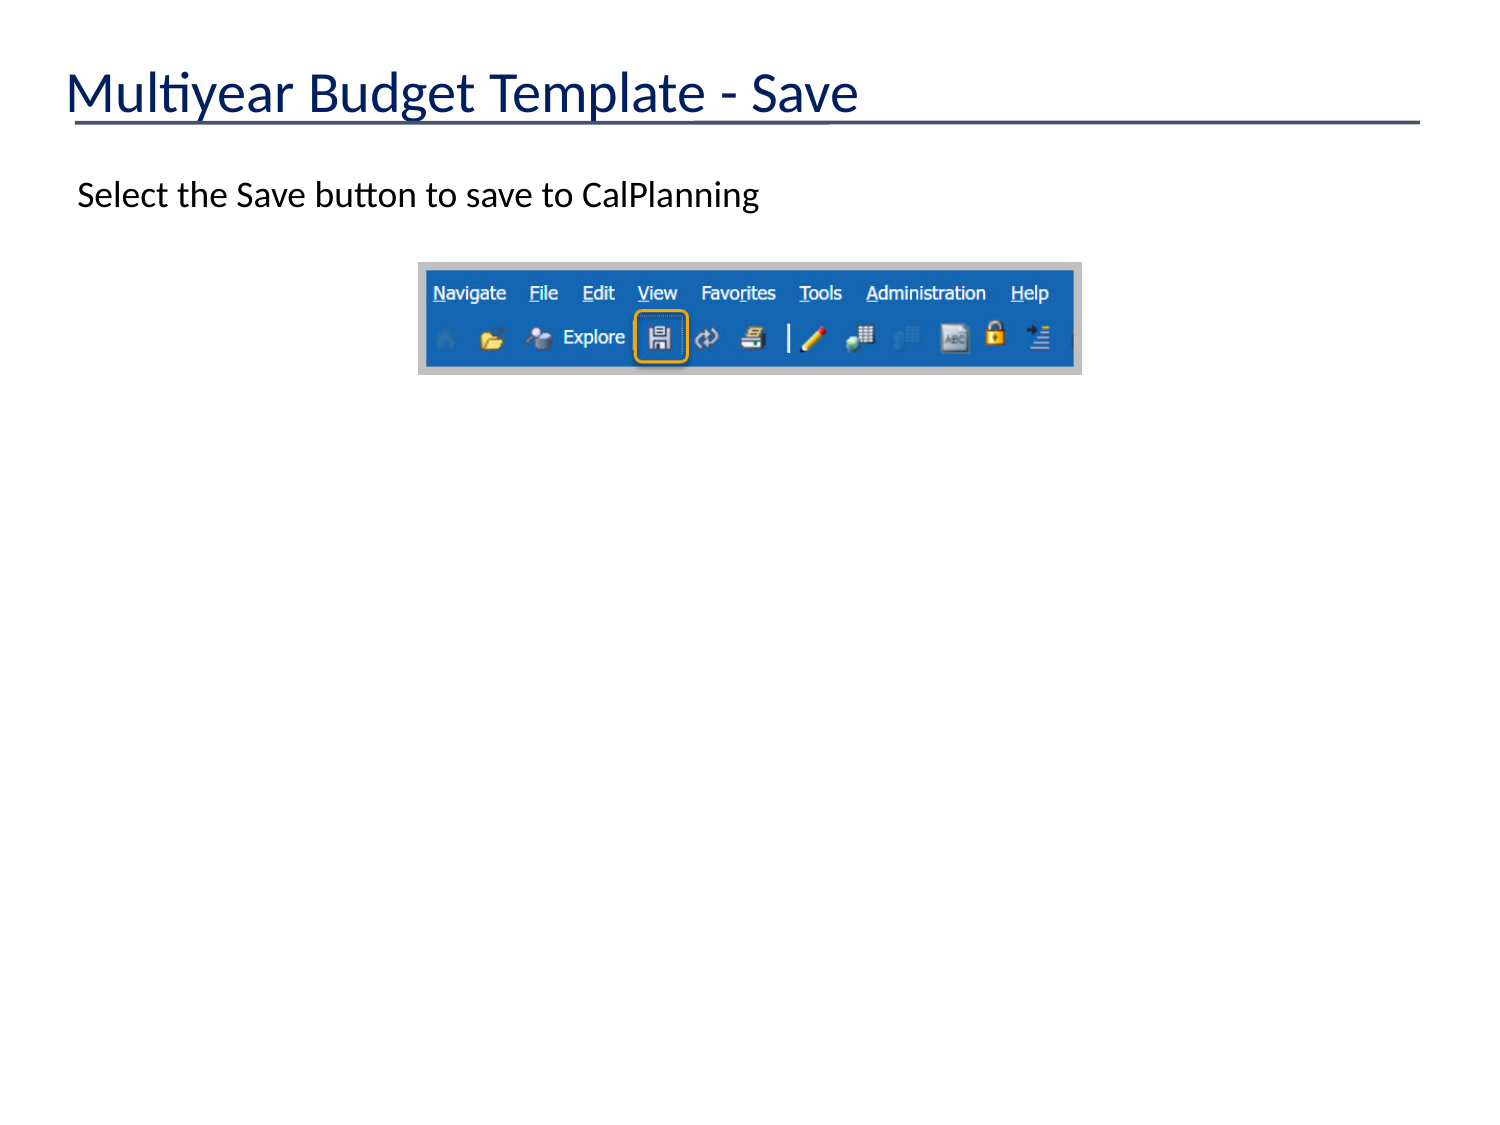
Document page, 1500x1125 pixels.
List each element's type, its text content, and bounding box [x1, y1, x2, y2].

text_box Select the Save button to save to CalPlanning [62, 162, 1438, 223]
title Multiyear Budget Template - Save [65, 54, 1435, 111]
picture [417, 262, 1082, 376]
